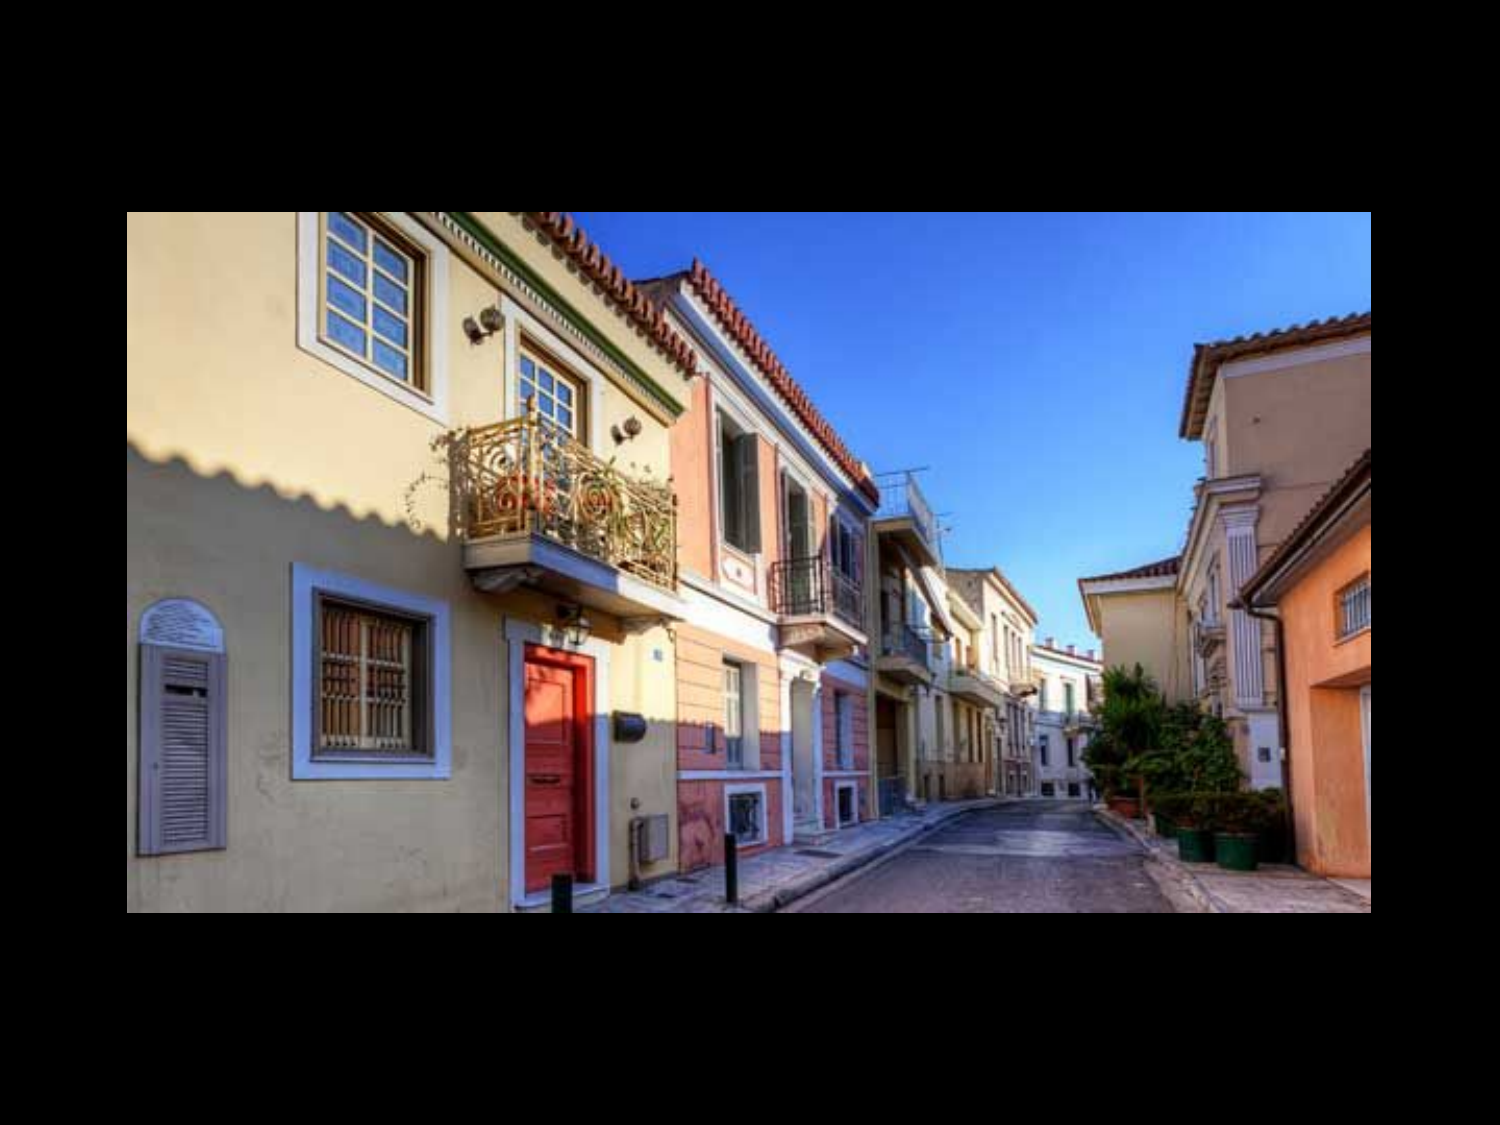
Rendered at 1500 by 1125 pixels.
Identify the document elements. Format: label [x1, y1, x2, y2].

picture [126, 212, 1372, 913]
